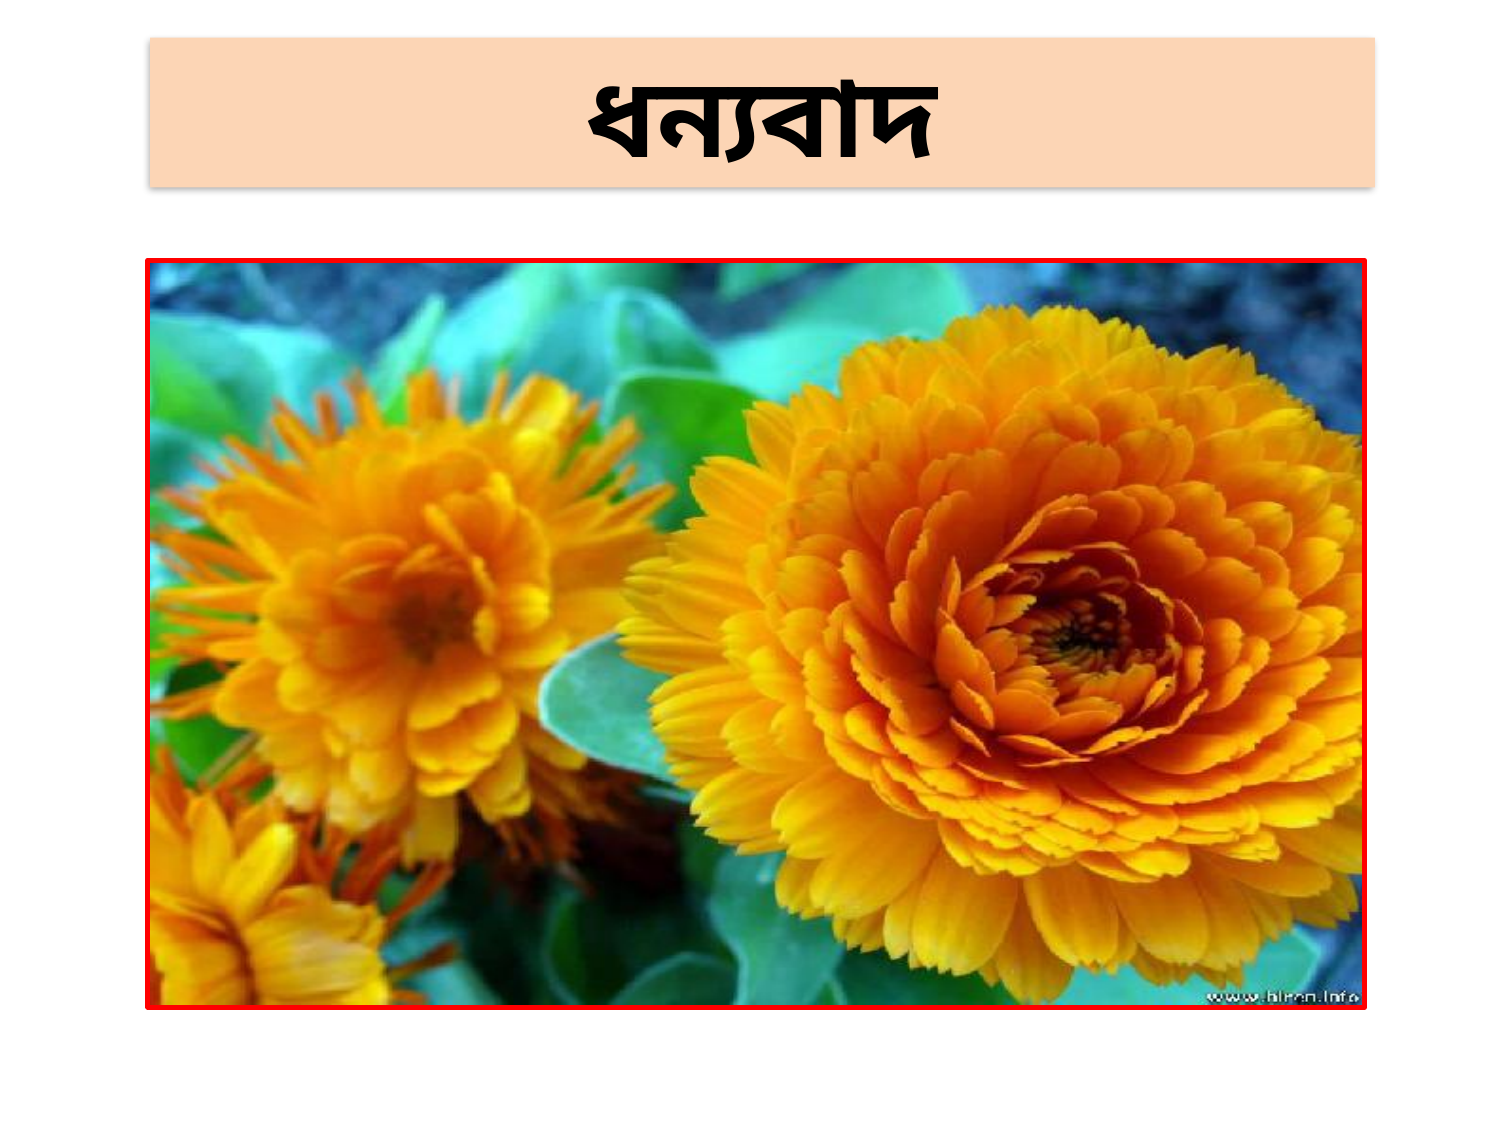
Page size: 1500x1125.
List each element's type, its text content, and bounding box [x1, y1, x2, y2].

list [149, 262, 1363, 1006]
title ধন্যবাদ [150, 37, 1375, 188]
